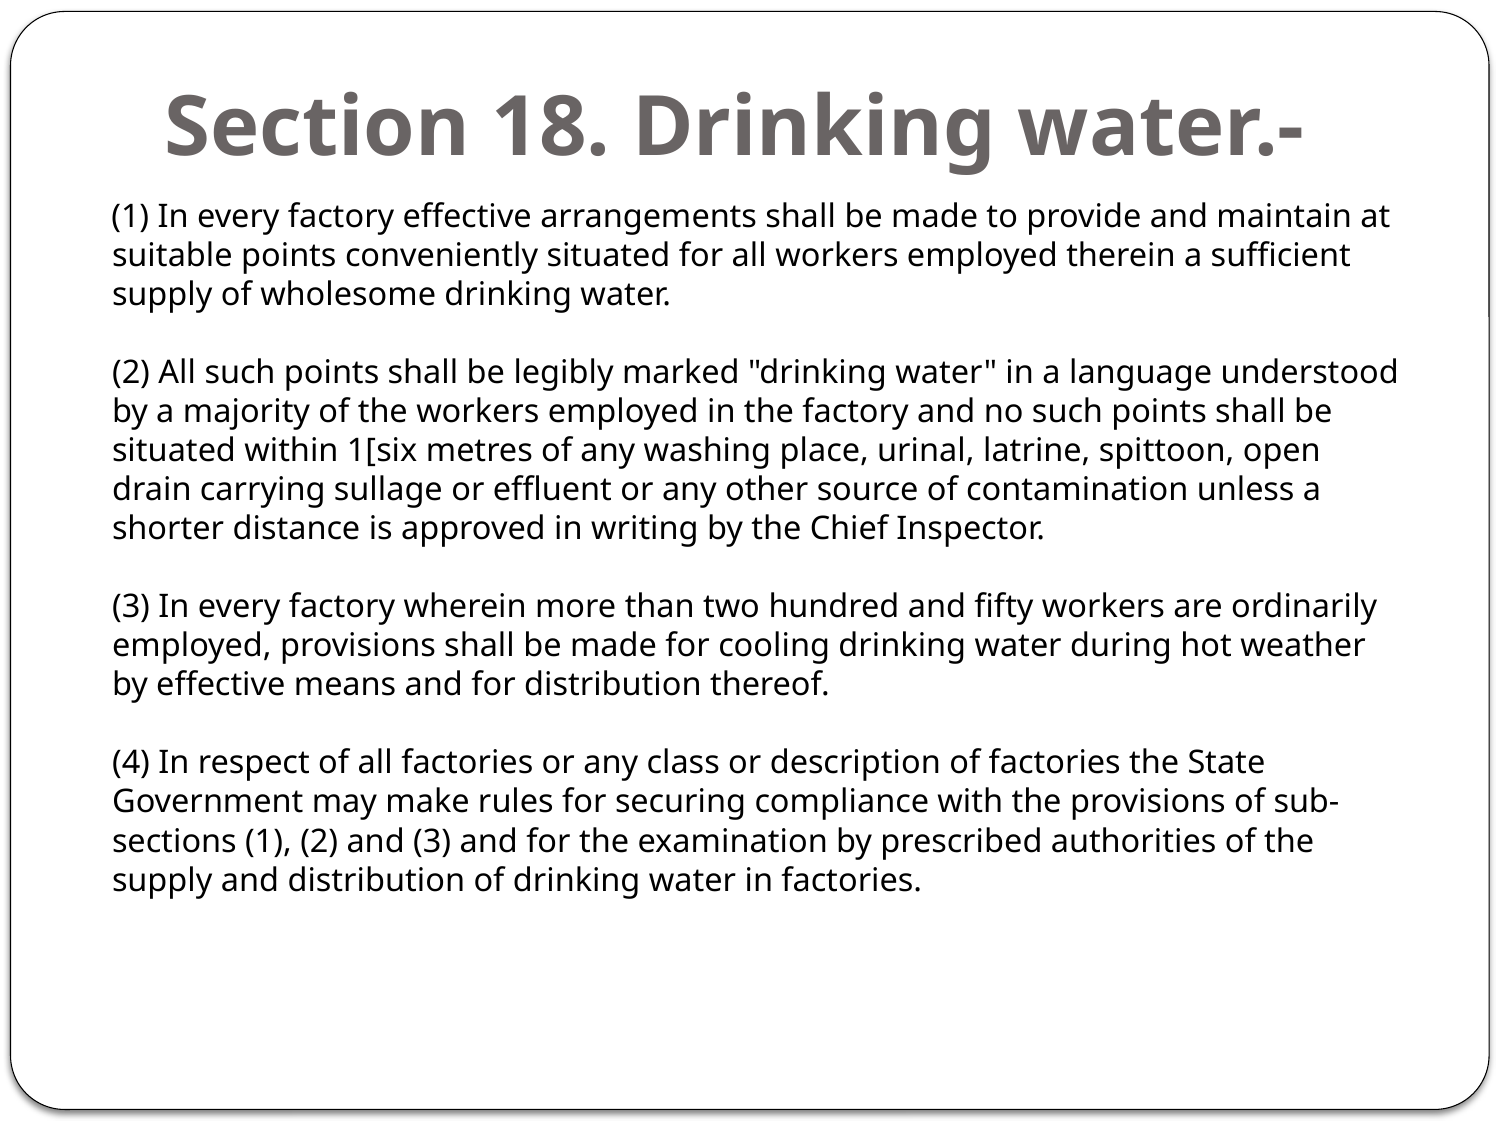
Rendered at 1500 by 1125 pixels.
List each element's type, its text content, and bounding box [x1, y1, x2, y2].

title Section 18. Drinking water.- [150, 45, 1425, 187]
list (1) In every factory effective arrangements shall be made to provide and maintain at suitable points conveniently situated for all workers employed therein a sufficient supply of wholesome drinking water. (2) All such points shall be legibly marked "drinking water" in a language understood by a majority of the workers employed in the factory and no such points shall be situated within 1[six metres of any washing place, urinal, latrine, spittoon, open drain carrying sullage or effluent or any other source of contamination unless a shorter distance is approved in writing by the Chief Inspector. (3) In every factory wherein more than two hundred and fifty workers are ordinarily employed, provisions shall be made for cooling drinking water during hot weather by effective means and for distribution thereof. (4) In respect of all factories or any class or description of factories the State Government may make rules for securing compliance with the provisions of sub-sections (1), (2) and (3) and for the examination by prescribed authorities of the supply and distribution of drinking water in factories. [62, 187, 1425, 988]
